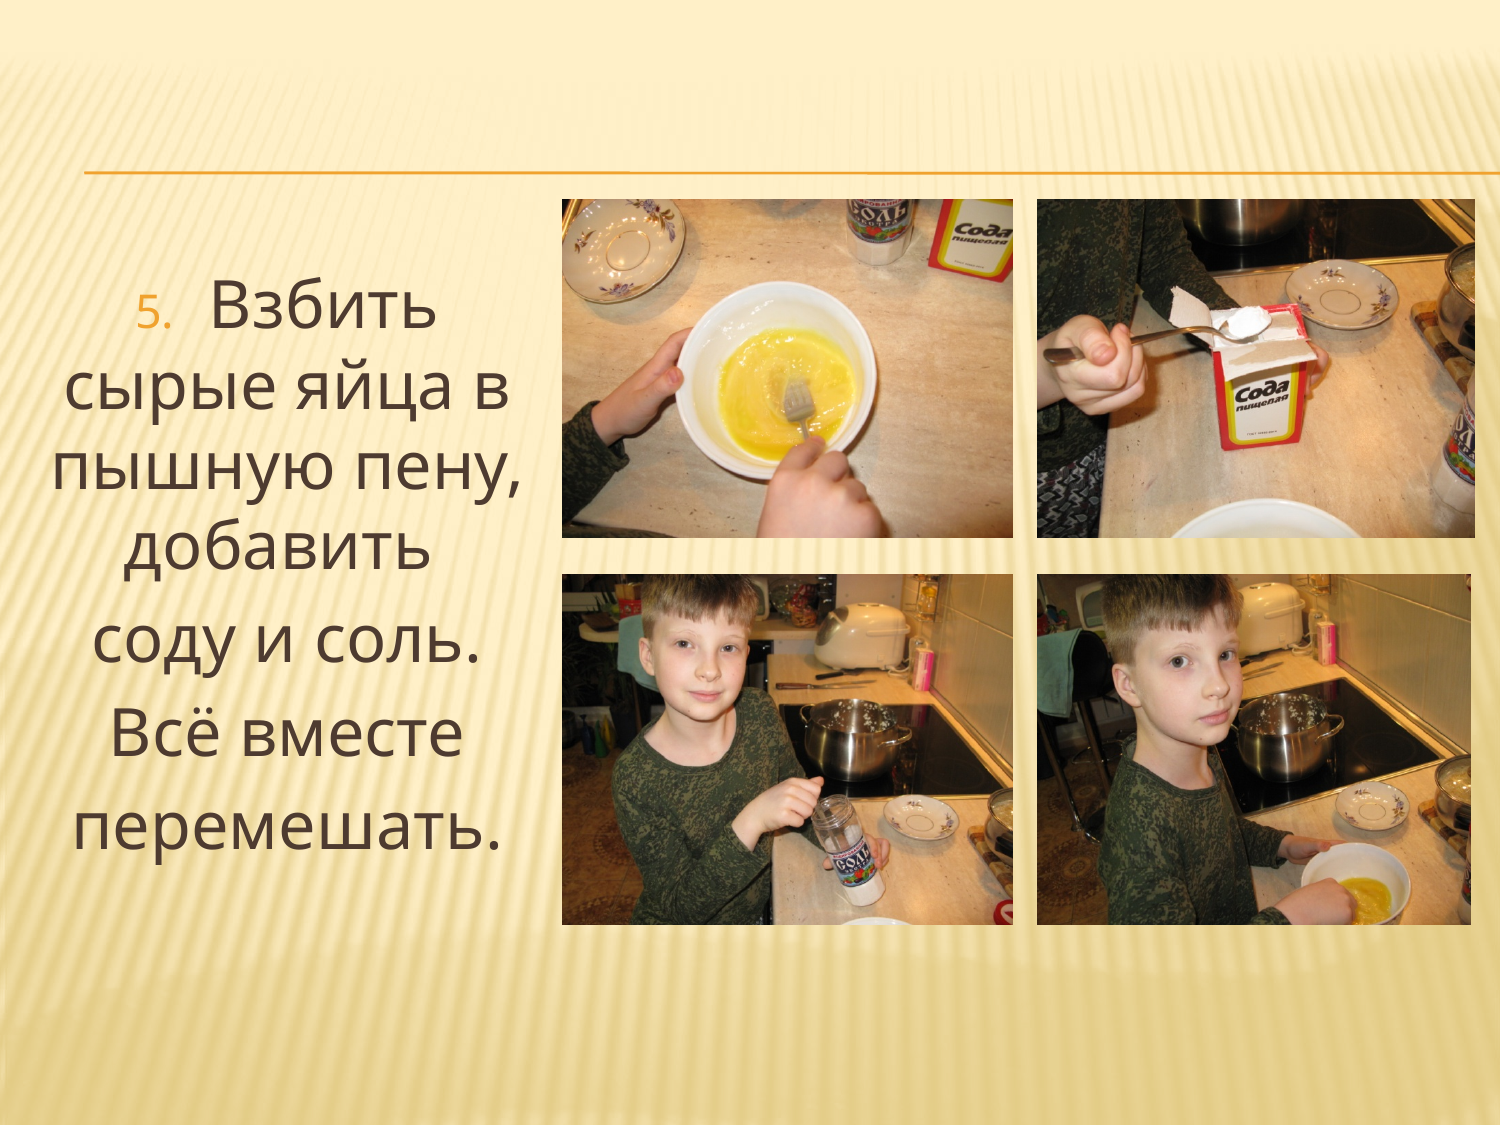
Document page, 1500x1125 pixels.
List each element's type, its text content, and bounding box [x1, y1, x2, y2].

picture [562, 574, 1013, 926]
picture [1037, 199, 1476, 538]
picture [1037, 574, 1472, 926]
list Взбить сырые яйца в пышную пену, добавить соду и соль. Всё вместе перемешать. [24, 254, 550, 998]
picture [562, 199, 1013, 538]
